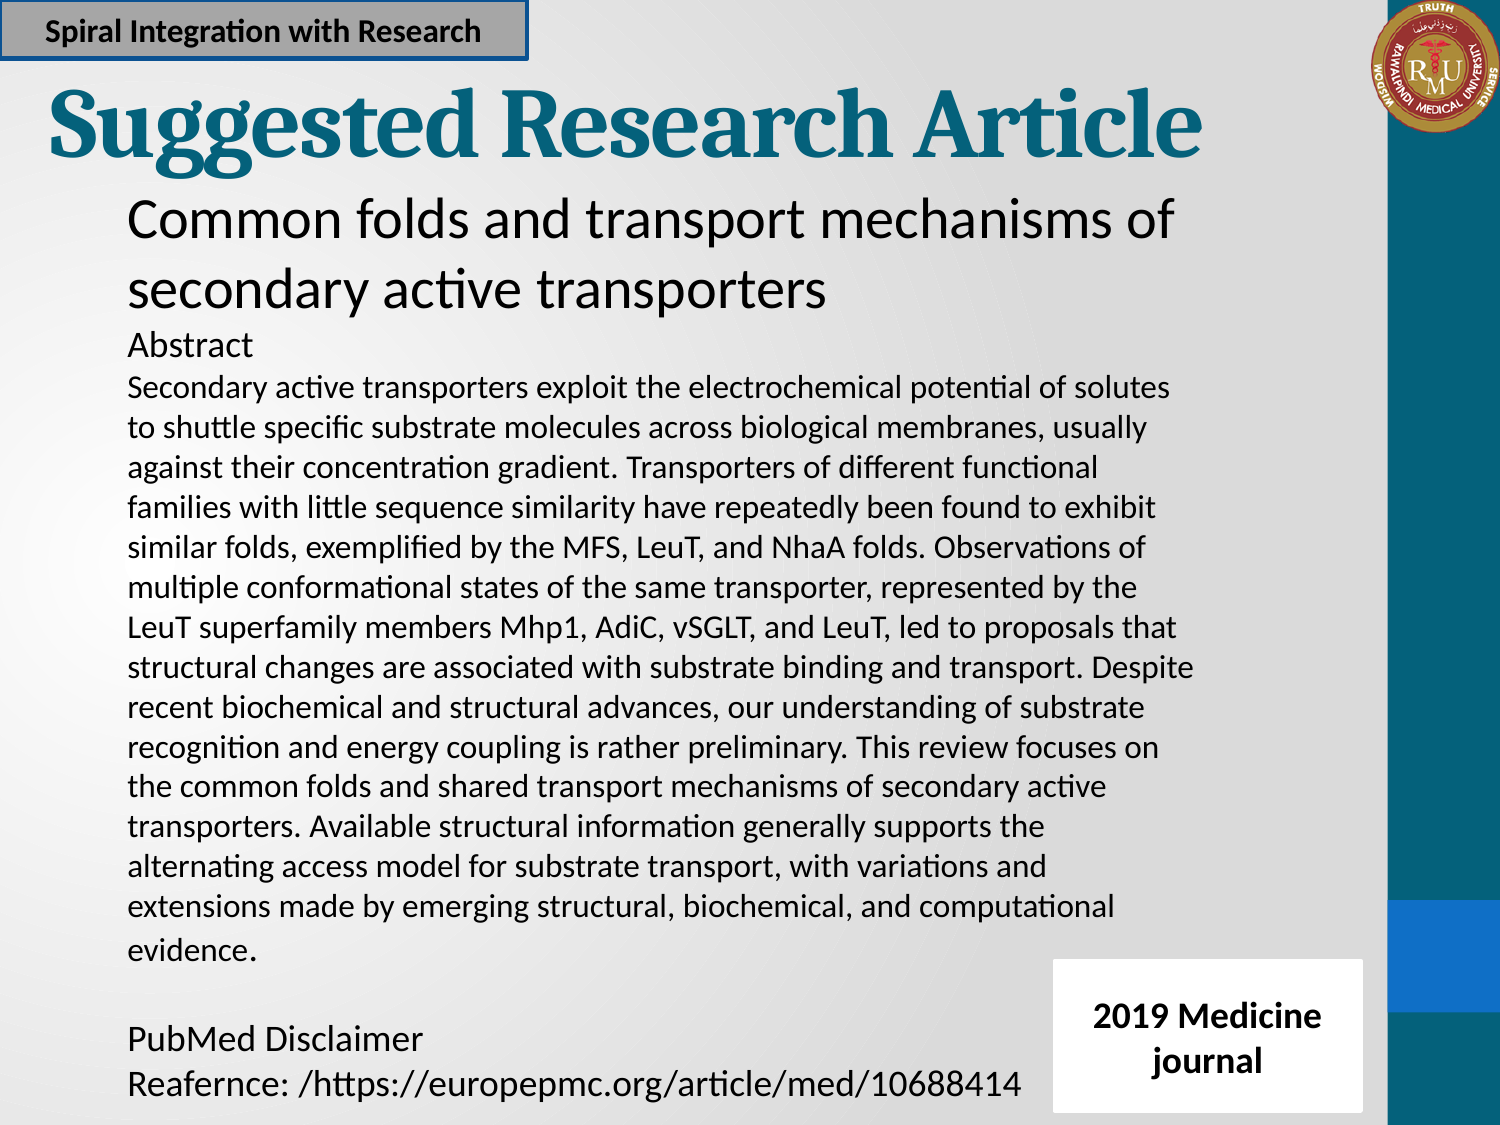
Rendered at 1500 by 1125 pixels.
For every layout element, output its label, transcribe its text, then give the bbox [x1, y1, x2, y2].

picture [1370, 0, 1500, 133]
text_box Common folds and transport mechanisms of secondary active transporters Abstract Secondary active transporters exploit the electrochemical potential of solutes to shuttle specific substrate molecules across biological membranes, usually against their concentration gradient. Transporters of different functional families with little sequence similarity have repeatedly been found to exhibit similar folds, exemplified by the MFS, LeuT, and NhaA folds. Observations of multiple conformational states of the same transporter, represented by the LeuT superfamily members Mhp1, AdiC, vSGLT, and LeuT, led to proposals that structural changes are associated with substrate binding and transport. Despite recent biochemical and structural advances, our understanding of substrate recognition and energy coupling is rather preliminary. This review focuses on the common folds and shared transport mechanisms of secondary active transporters. Available structural information generally supports the alternating access model for substrate transport, with variations and extensions made by emerging structural, biochemical, and computational evidence. PubMed Disclaimer Reafernce: /https://europepmc.org/article/med/10688414 [112, 173, 1213, 1125]
text_box 2019 Medicine journal [1053, 959, 1363, 1113]
title Suggested Research Article [35, 23, 1286, 211]
text_box Spiral Integration with Research [0, 0, 529, 61]
